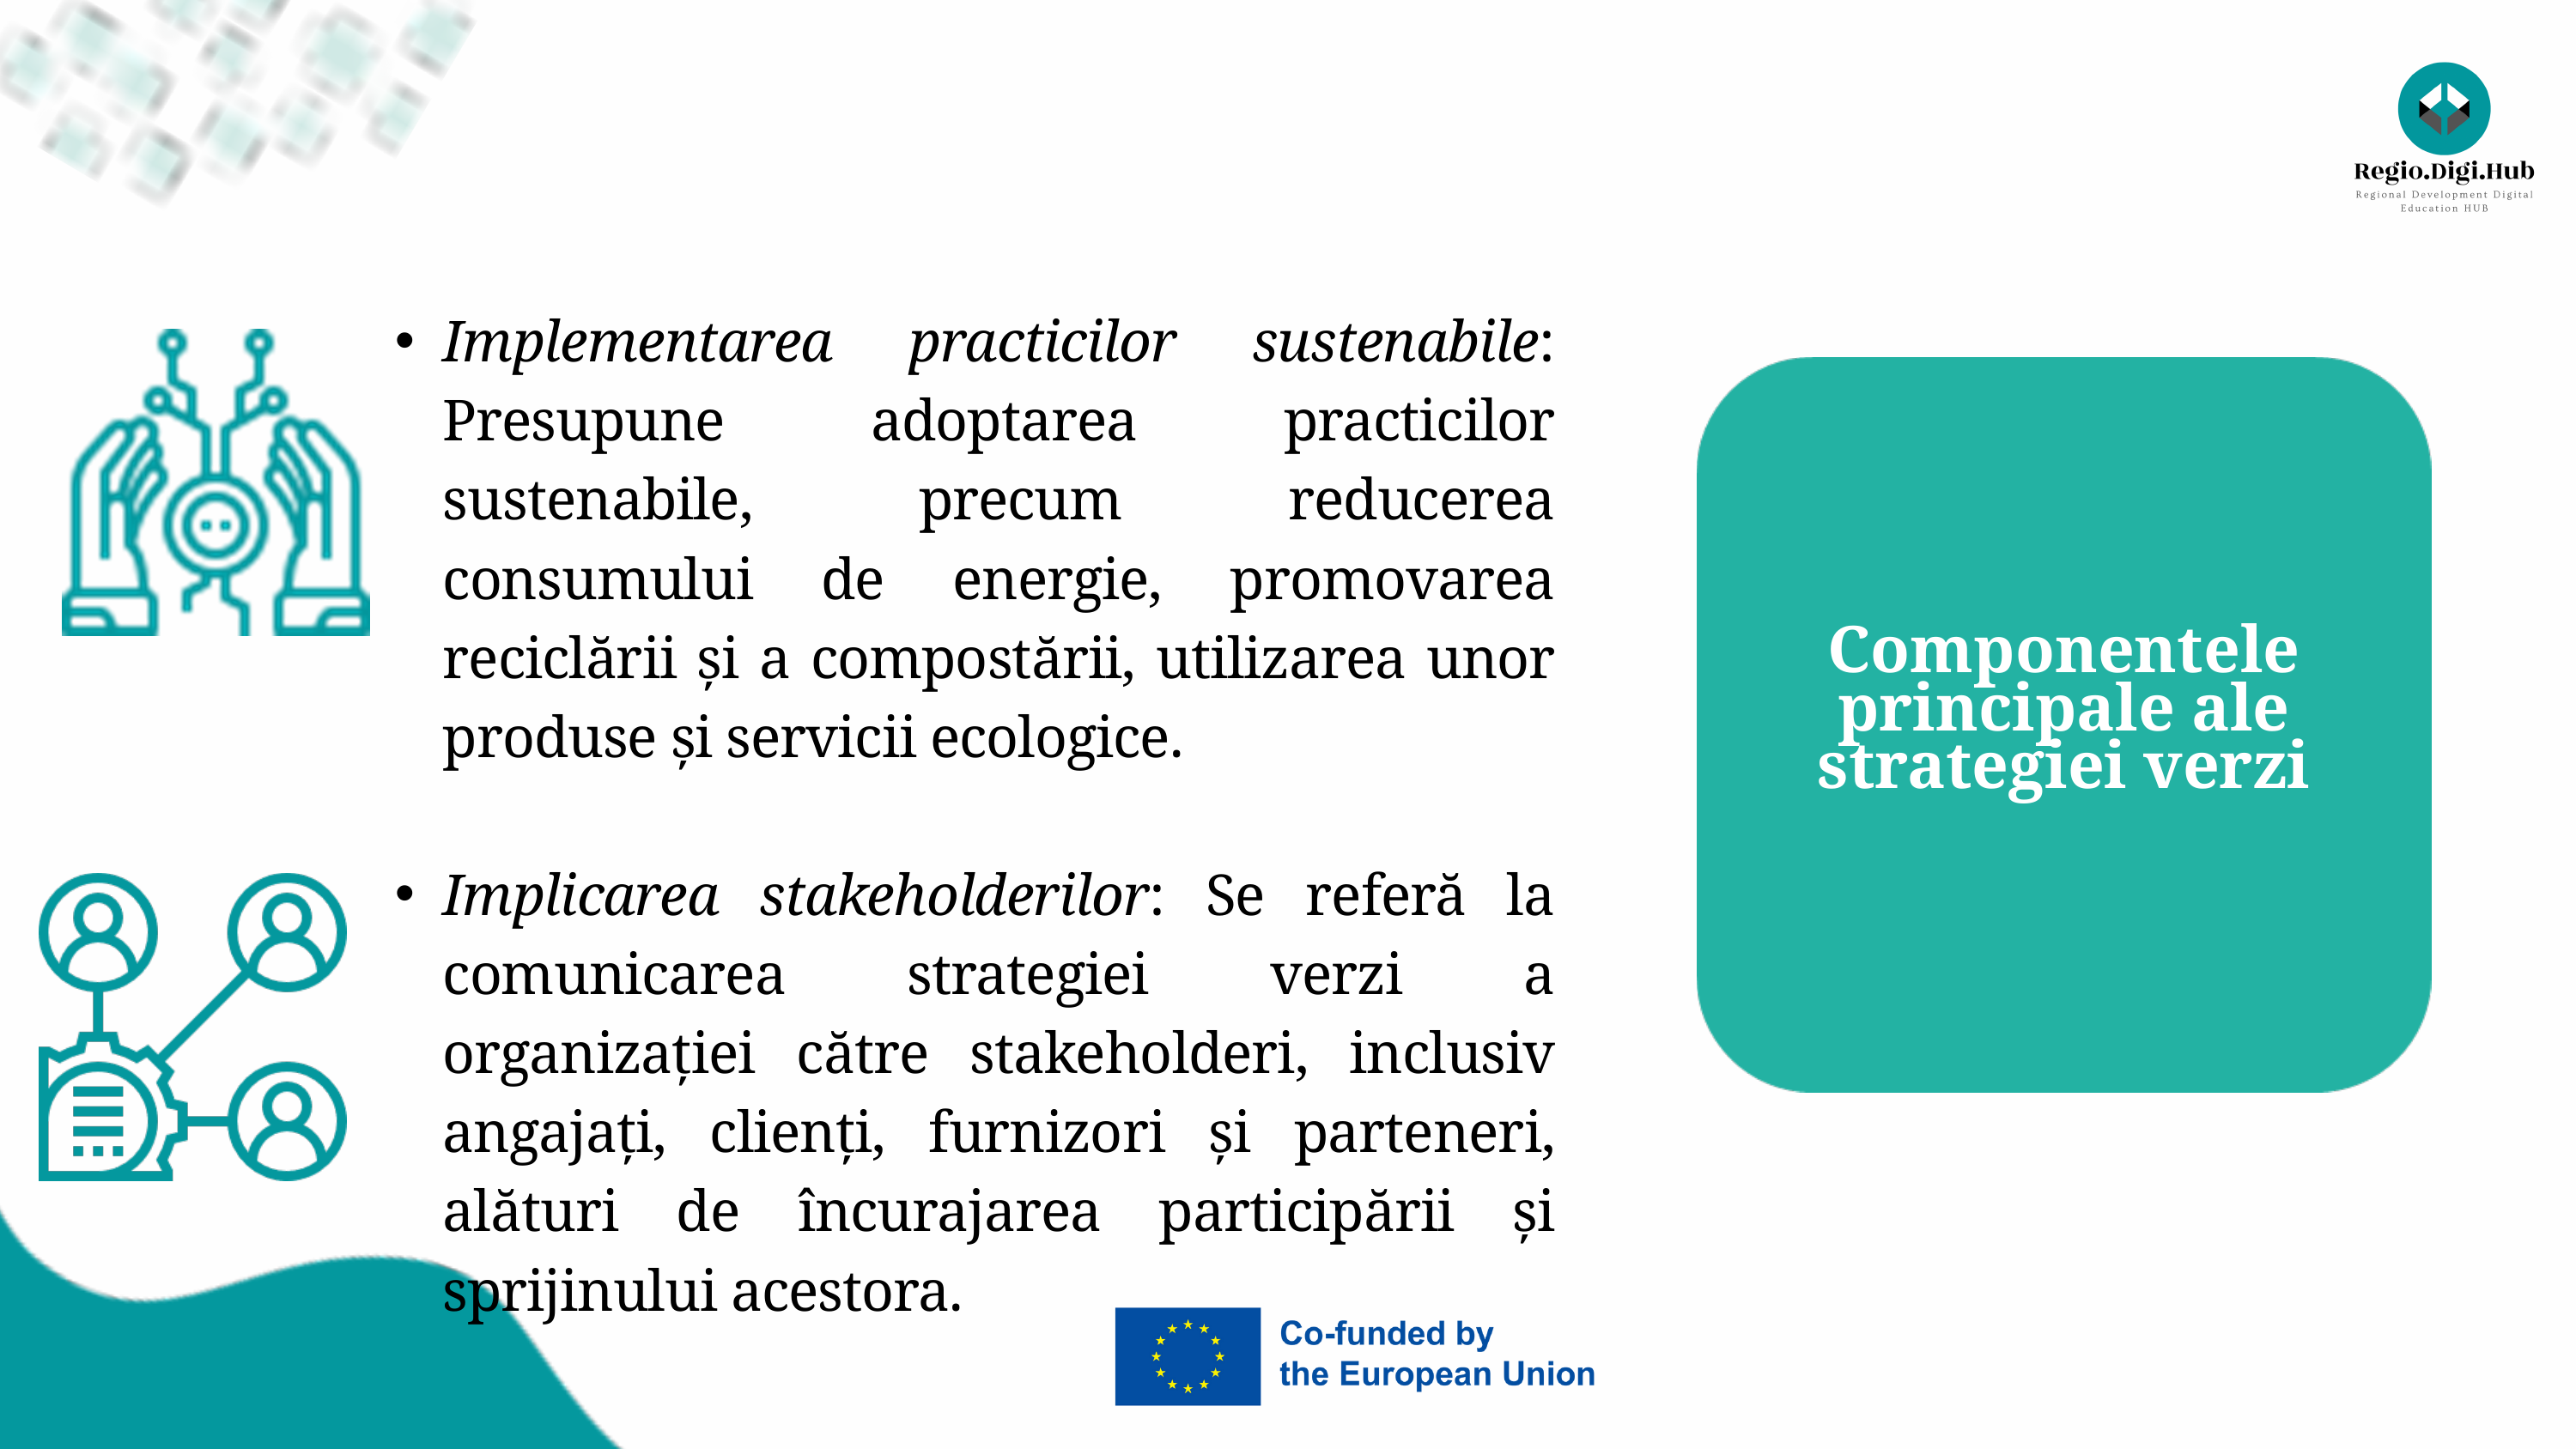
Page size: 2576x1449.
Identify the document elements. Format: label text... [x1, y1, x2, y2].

picture [1108, 1301, 1631, 1412]
picture [2312, 0, 2576, 264]
picture [0, 873, 1031, 1449]
picture [1697, 357, 2432, 1094]
picture [61, 329, 370, 636]
text_box Implementarea practicilor sustenabile: Presupune adoptarea practicilor sustenabile, precum reducerea consumului de energie, promovarea reciclării și a compostării, utilizarea unor produse și servicii ecologice. Implicarea stakeholderilor: Se referă la comunicarea strategiei verzi a organizației către stakeholderi, inclusiv angajați, clienți, furnizori și parteneri, alături de încurajarea participării și sprijinului acestora. [346, 215, 1555, 1323]
picture [0, 0, 481, 296]
